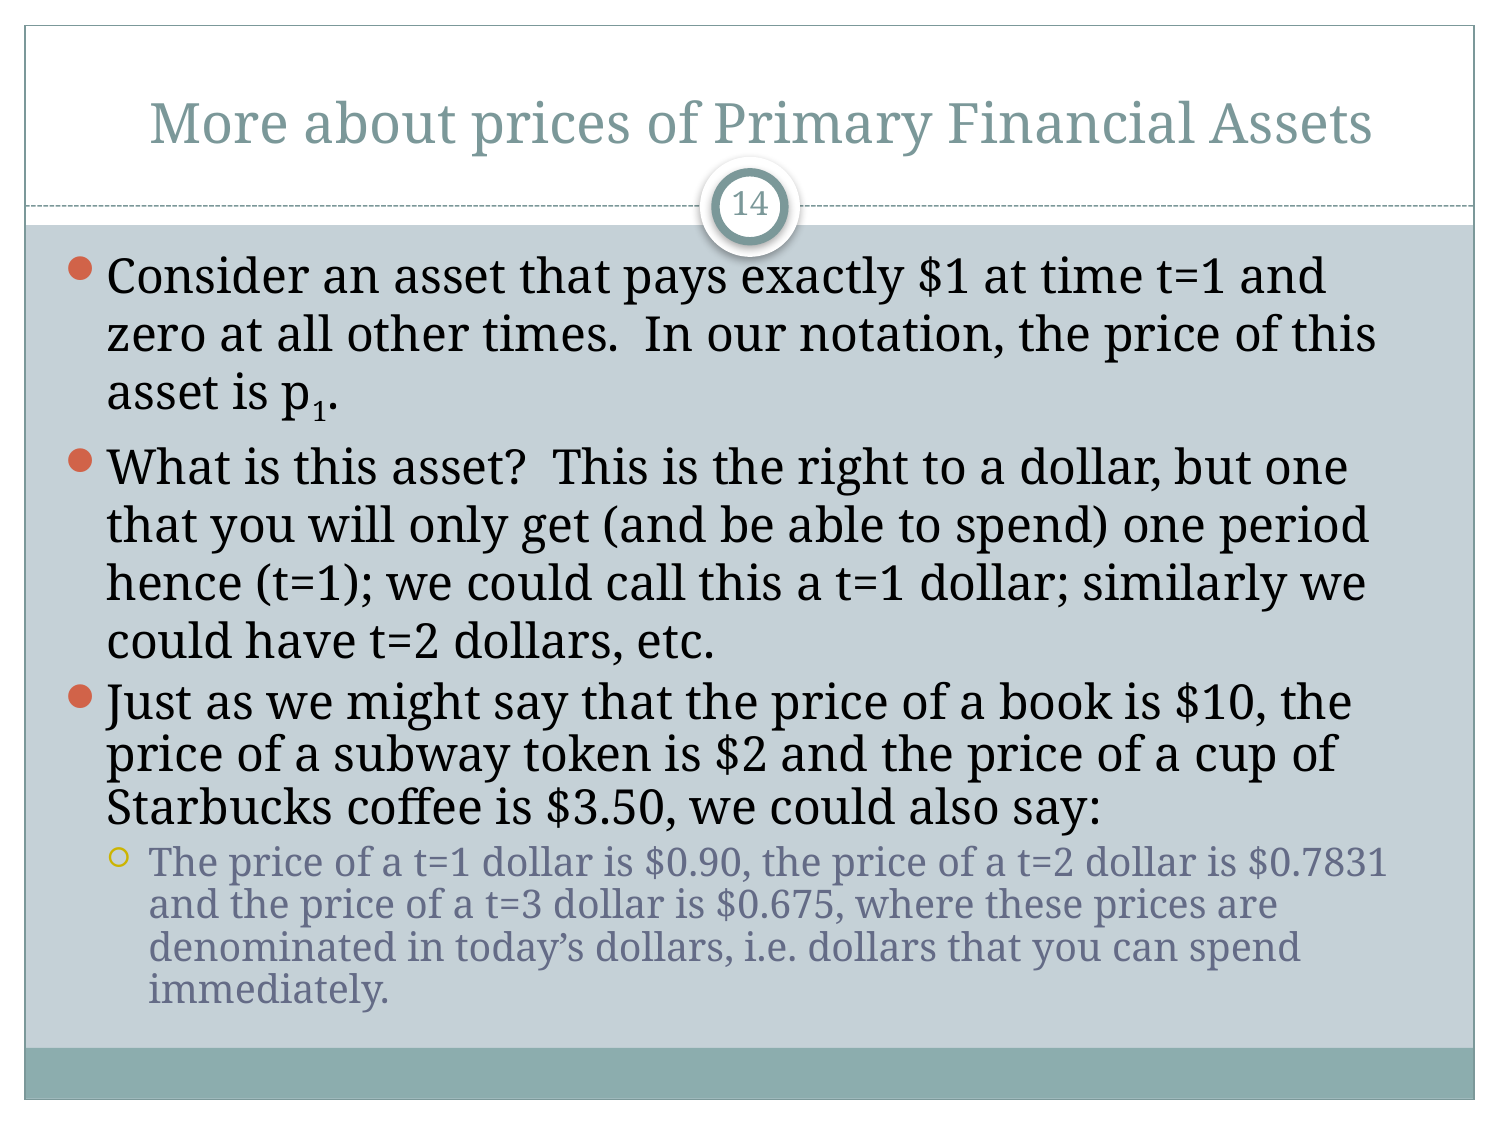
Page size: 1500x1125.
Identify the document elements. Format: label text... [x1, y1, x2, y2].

list Consider an asset that pays exactly $1 at time t=1 and zero at all other times. In our notation, the price of this asset is p1. What is this asset? This is the right to a dollar, but one that you will only get (and be able to spend) one period hence (t=1); we could call this a t=1 dollar; similarly we could have t=2 dollars, etc. Just as we might say that the price of a book is $10, the price of a subway token is $2 and the price of a cup of Starbucks coffee is $3.50, we could also say: The price of a t=1 dollar is $0.90, the price of a t=2 dollar is $0.7831 and the price of a t=3 dollar is $0.675, where these prices are denominated in today’s dollars, i.e. dollars that you can spend immediately. [50, 237, 1445, 1026]
slide_number 14 [712, 168, 788, 241]
title More about prices of Primary Financial Assets [50, 37, 1475, 162]
